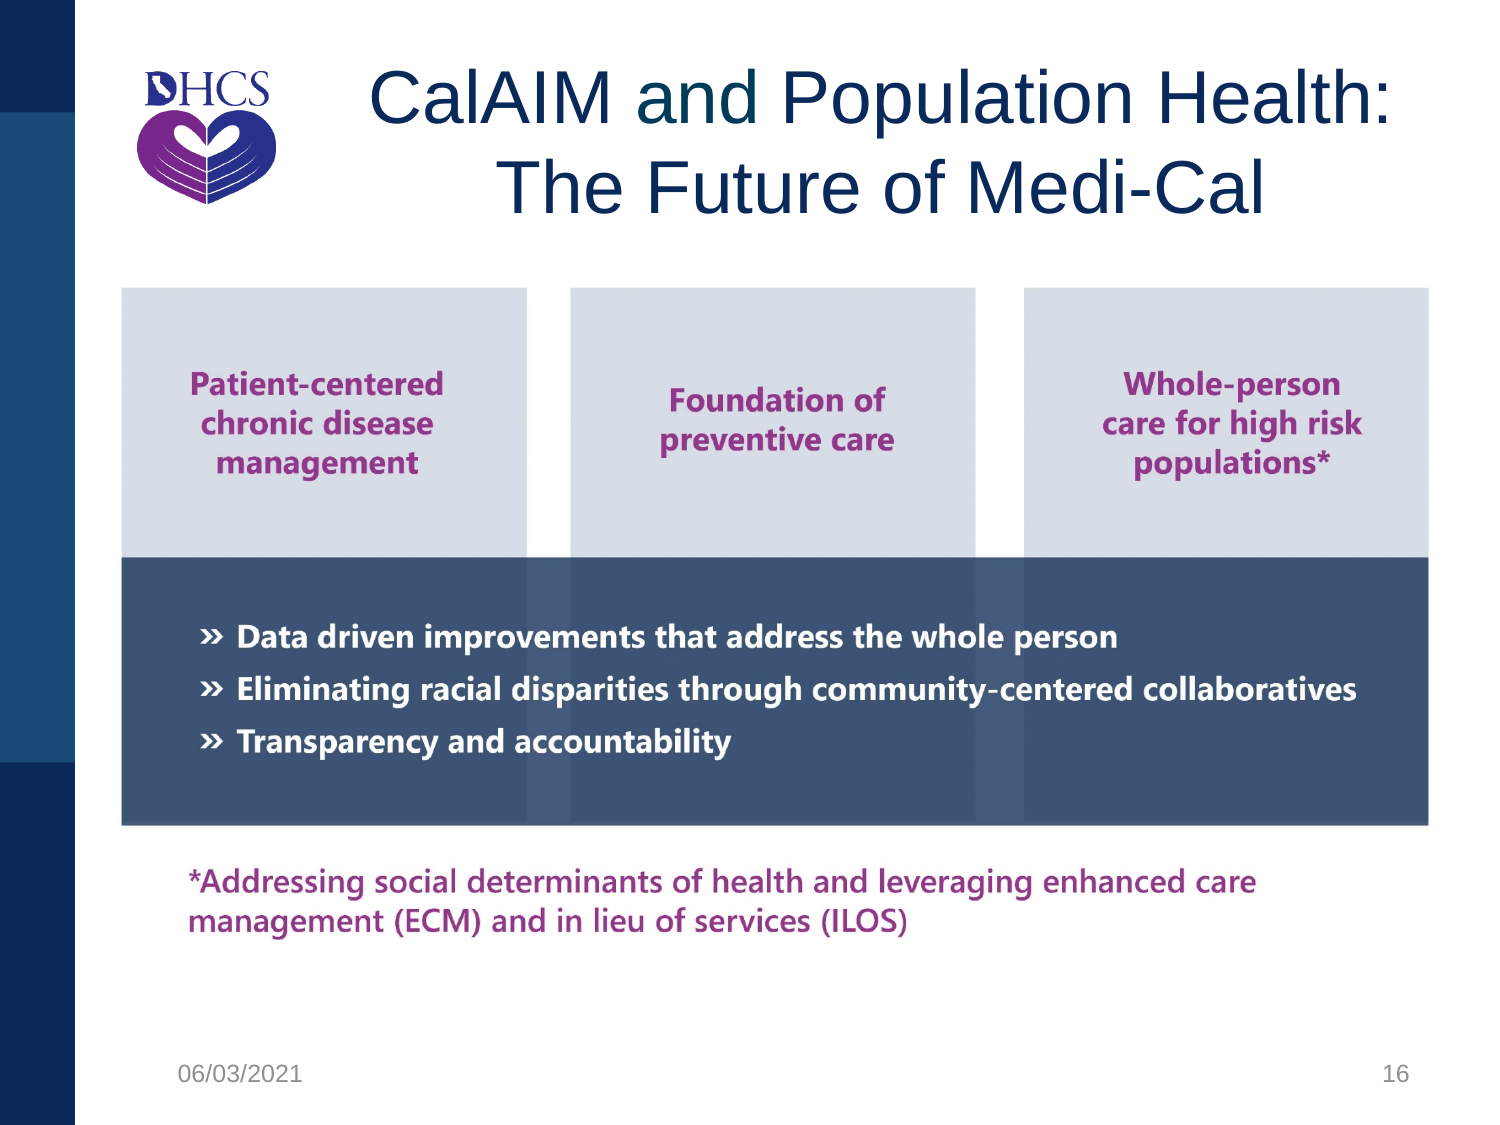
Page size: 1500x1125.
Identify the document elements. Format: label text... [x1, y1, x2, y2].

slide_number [162, 1042, 513, 1103]
picture [137, 71, 276, 204]
picture [85, 249, 1463, 989]
slide_number 16 [1074, 1042, 1425, 1103]
title CalAIM and Population Health: The Future of Medi-Cal [300, 45, 1463, 233]
